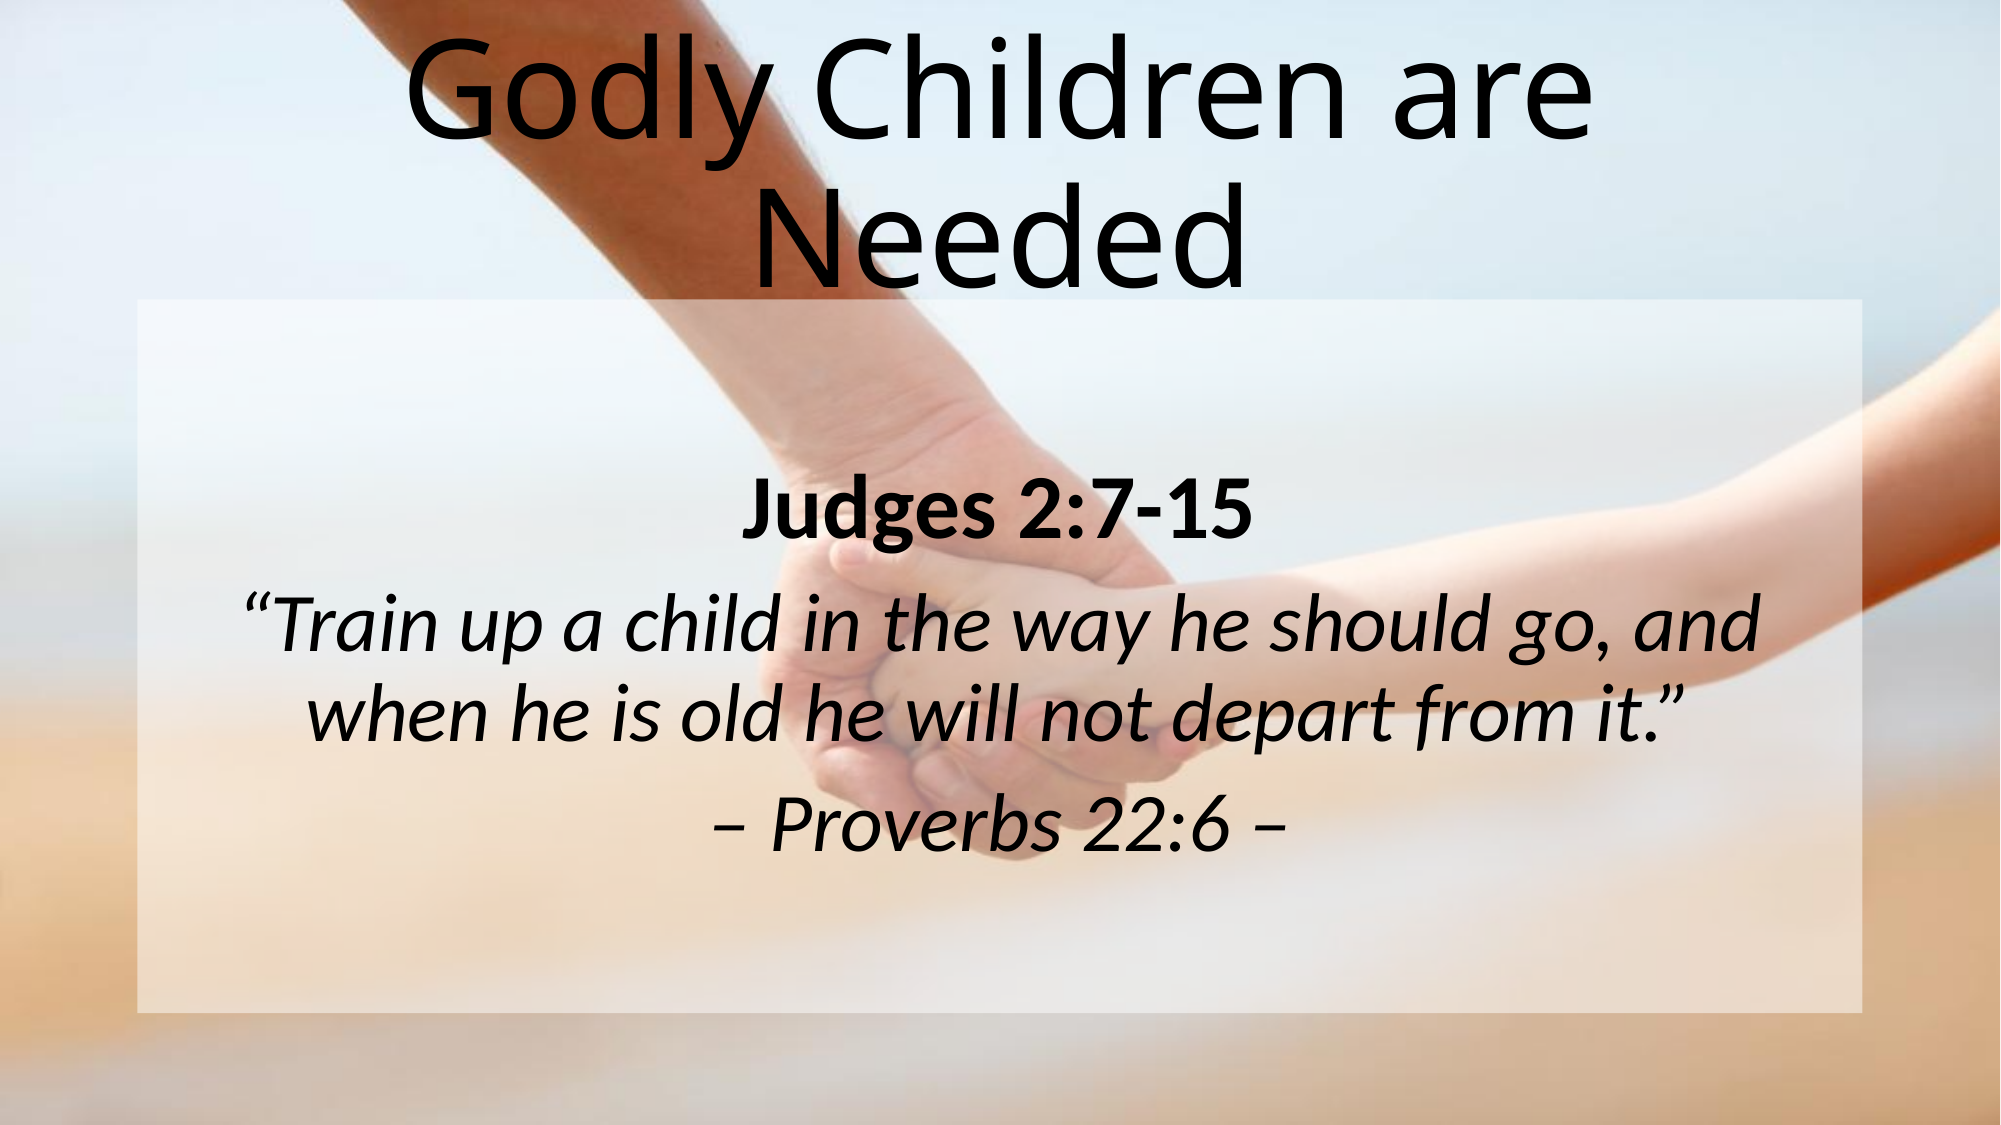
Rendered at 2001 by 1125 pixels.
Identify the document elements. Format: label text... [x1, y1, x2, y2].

list Judges 2:7-15 “Train up a child in the way he should go, and when he is old he will not depart from it.” – Proverbs 22:6 – [137, 299, 1863, 1014]
picture [0, 0, 2001, 1125]
title Godly Children are Needed [137, 59, 1863, 278]
